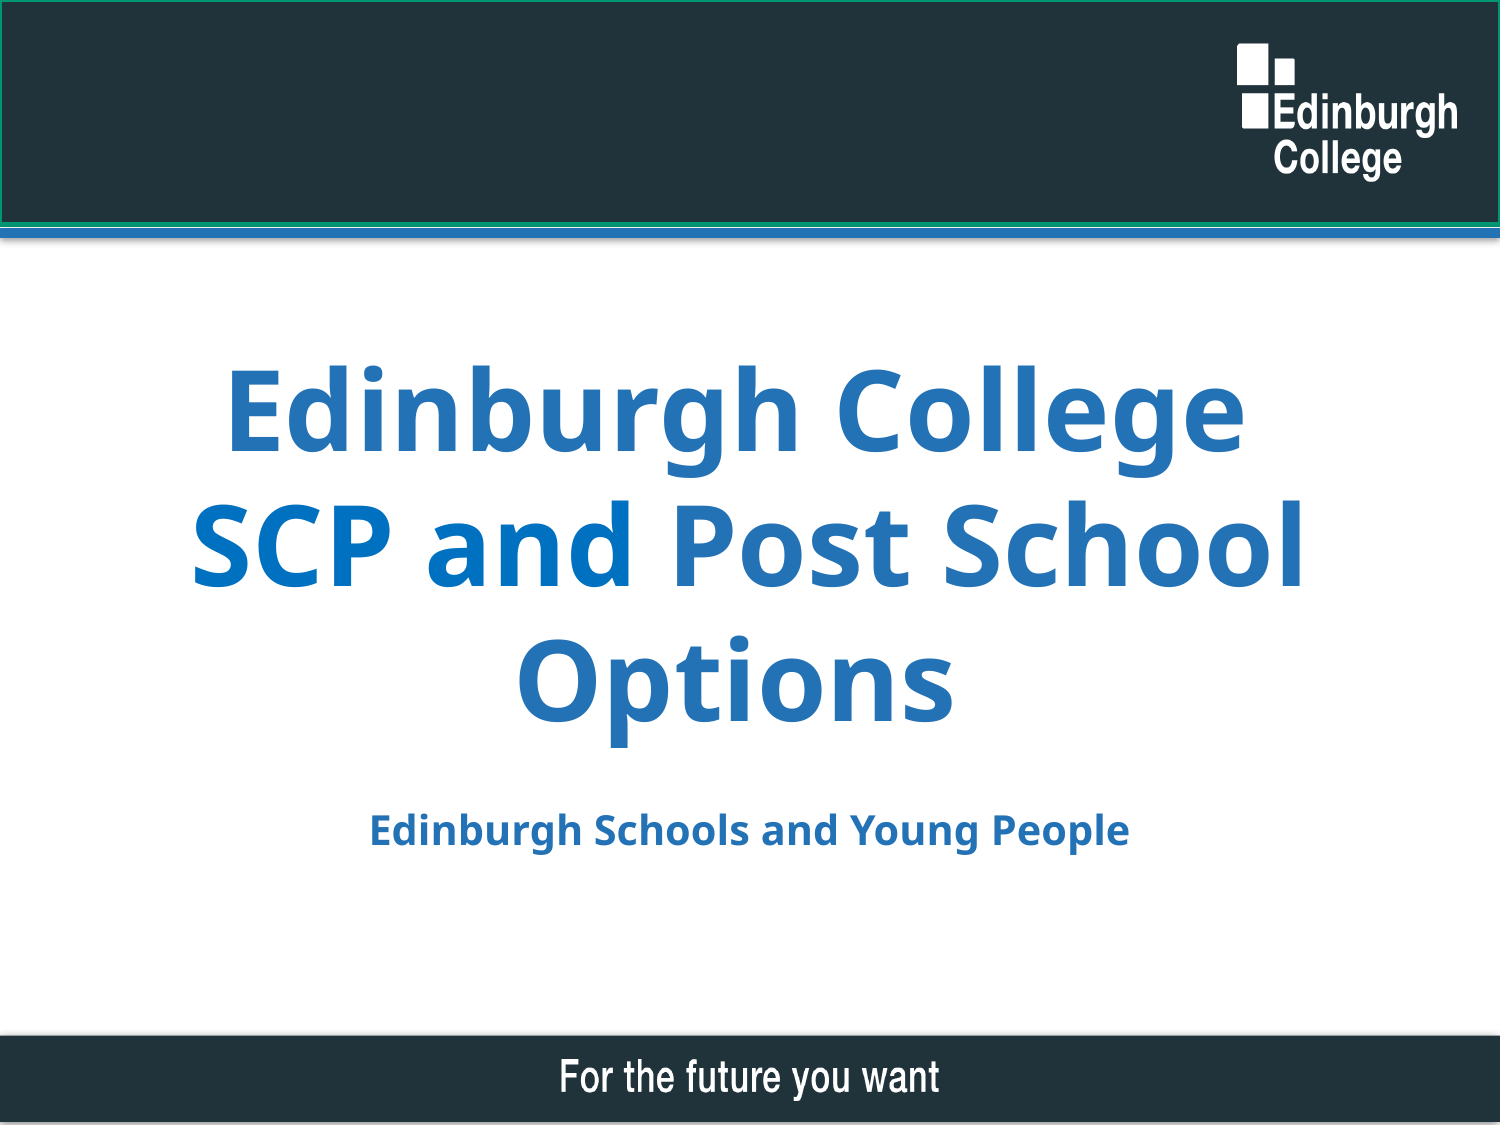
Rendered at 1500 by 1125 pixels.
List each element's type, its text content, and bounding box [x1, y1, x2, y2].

title Edinburgh College SCP and Post School Options Edinburgh Schools and Young People [0, 296, 1500, 897]
picture [561, 1059, 939, 1101]
picture [1237, 43, 1457, 182]
